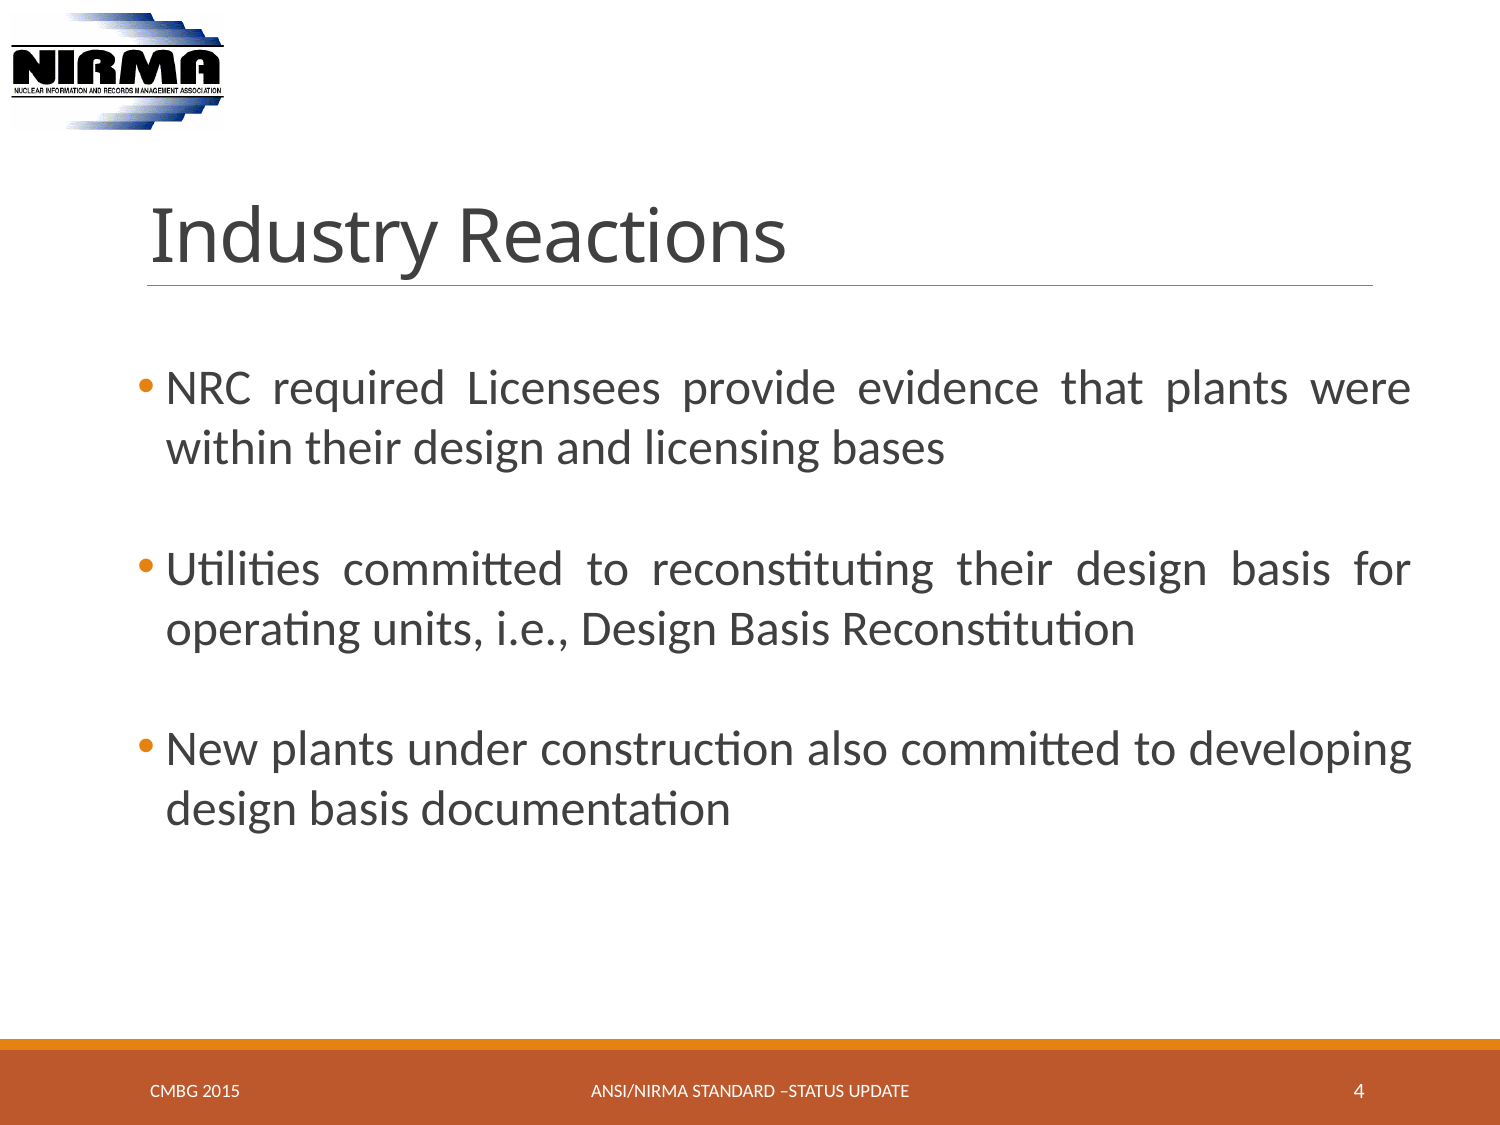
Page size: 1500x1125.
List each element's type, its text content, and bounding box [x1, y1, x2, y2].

footer ANSI/NIRMA Standard –Status Update [453, 1059, 1047, 1120]
list NRC required Licensees provide evidence that plants were within their design and licensing bases Utilities committed to reconstituting their design basis for operating units, i.e., Design Basis Reconstitution New plants under construction also committed to developing design basis documentation [137, 287, 1413, 1025]
slide_number CMBG 2015 [135, 1059, 440, 1120]
slide_number 4 [1218, 1059, 1380, 1120]
picture [10, 12, 226, 131]
title Industry Reactions [135, 47, 1373, 285]
